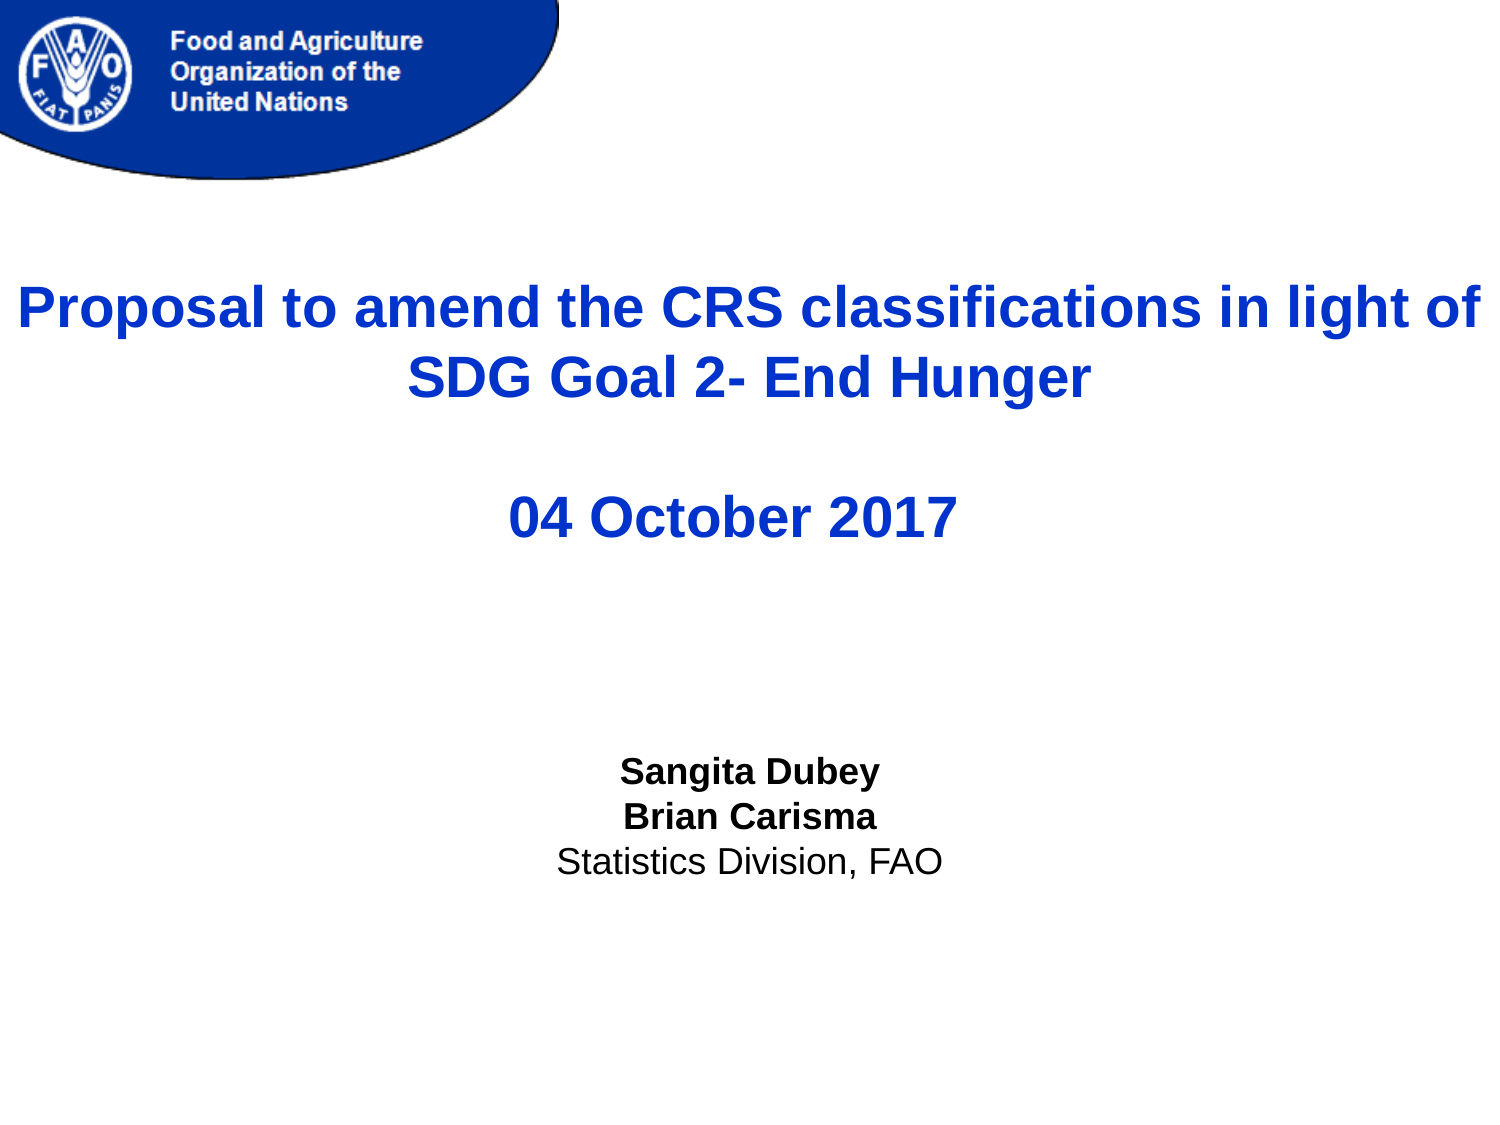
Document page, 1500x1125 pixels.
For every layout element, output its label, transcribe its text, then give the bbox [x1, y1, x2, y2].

subtitle Sangita Dubey Brian Carisma Statistics Division, FAO [0, 739, 1500, 906]
title Proposal to amend the CRS classifications in light of SDG Goal 2- End Hunger 04 October 2017 [0, 191, 1500, 557]
picture [0, 0, 559, 185]
